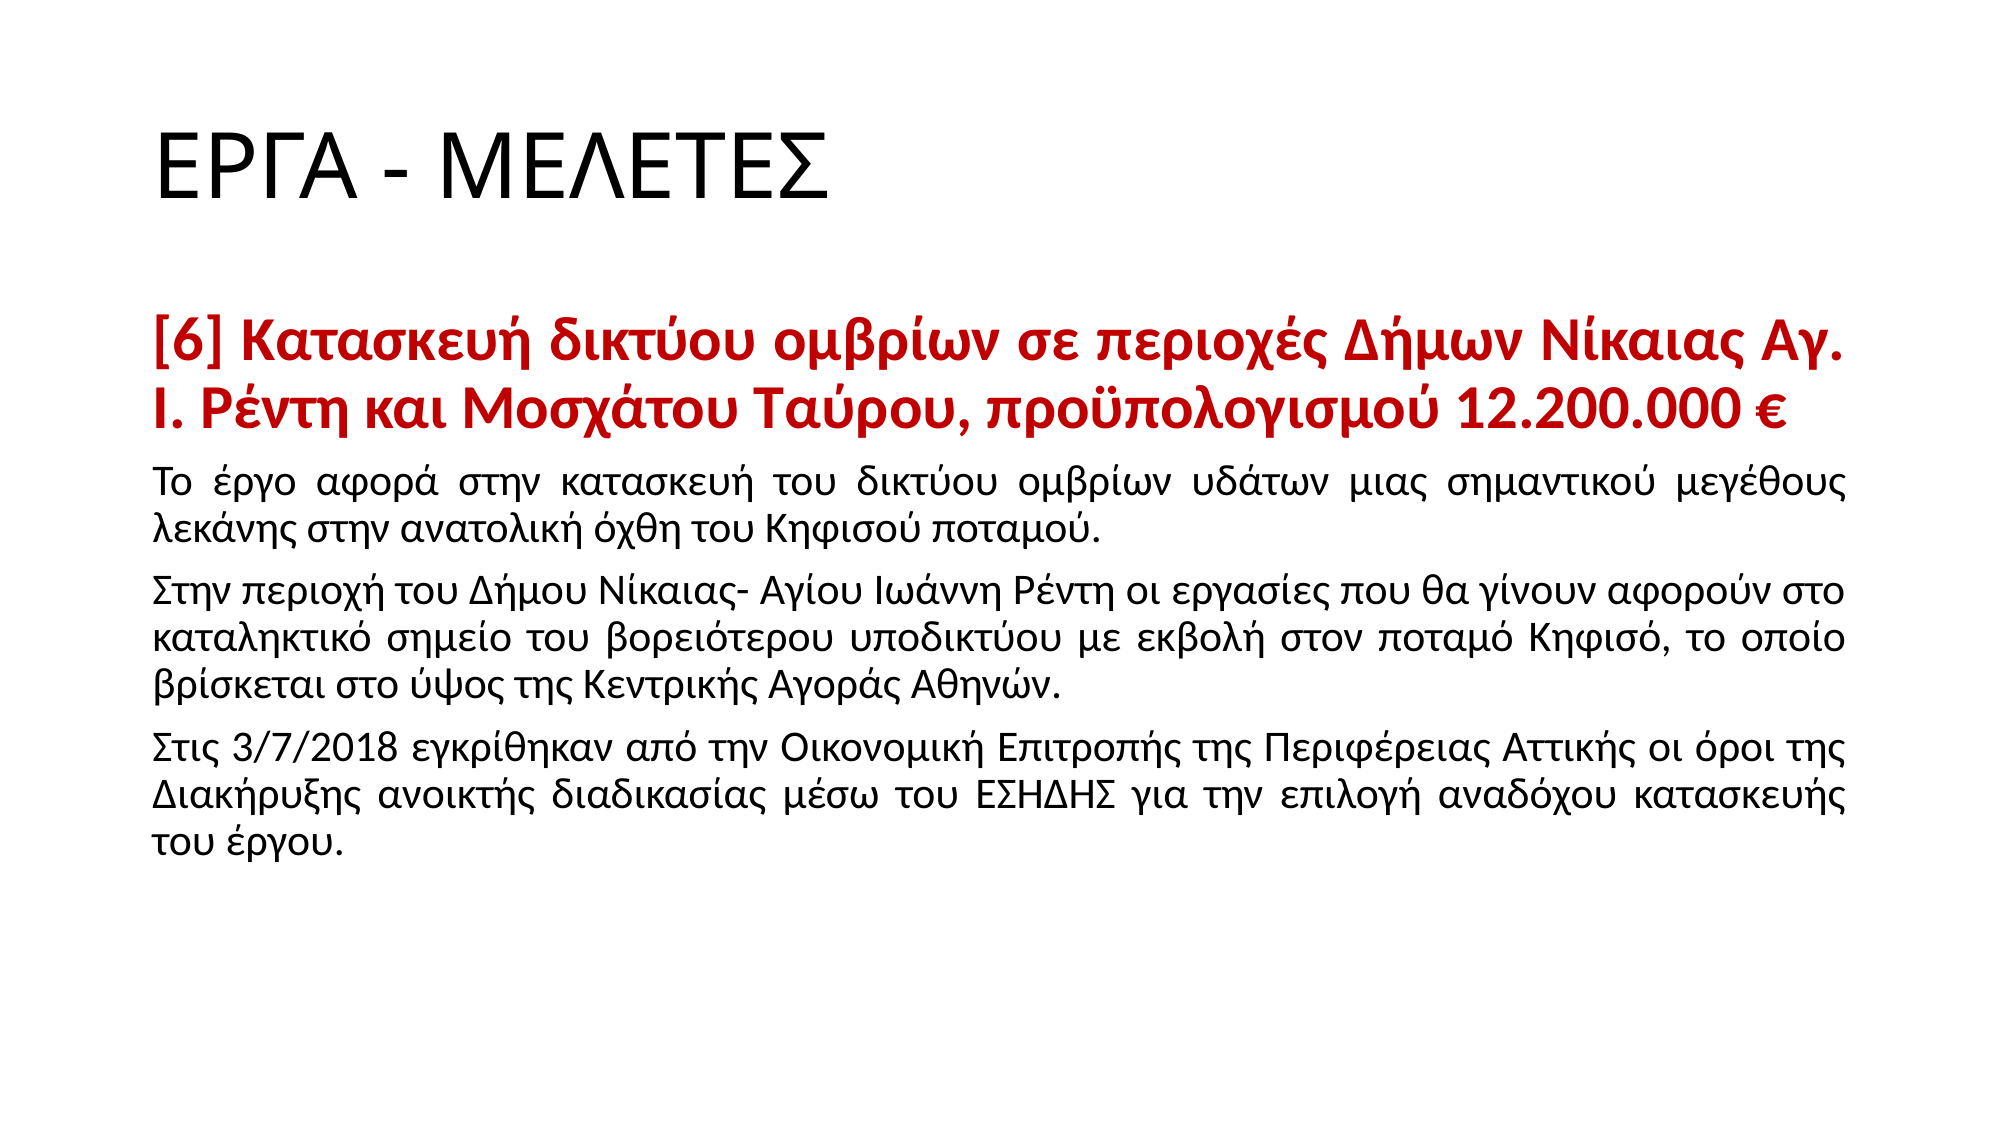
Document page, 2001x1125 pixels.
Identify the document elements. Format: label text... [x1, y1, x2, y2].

list [6] Κατασκευή δικτύου ομβρίων σε περιοχές Δήμων Νίκαιας Αγ. Ι. Ρέντη και Μοσχάτου Ταύρου, προϋπολογισμού 12.200.000 € Το έργο αφορά στην κατασκευή του δικτύου ομβρίων υδάτων μιας σημαντικού μεγέθους λεκάνης στην ανατολική όχθη του Κηφισού ποταμού. Στην περιοχή του Δήμου Νίκαιας- Αγίου Ιωάννη Ρέντη οι εργασίες που θα γίνουν αφορούν στο καταληκτικό σημείο του βορειότερου υποδικτύου με εκβολή στον ποταμό Κηφισό, το οποίο βρίσκεται στο ύψος της Κεντρικής Αγοράς Αθηνών. Στις 3/7/2018 εγκρίθηκαν από την Οικονομική Επιτροπής της Περιφέρειας Αττικής οι όροι της Διακήρυξης ανοικτής διαδικασίας μέσω του ΕΣΗΔΗΣ για την επιλογή αναδόχου κατασκευής του έργου. [137, 299, 1863, 1014]
title ΕΡΓΑ - ΜΕΛΕΤΕΣ [137, 59, 1863, 278]
